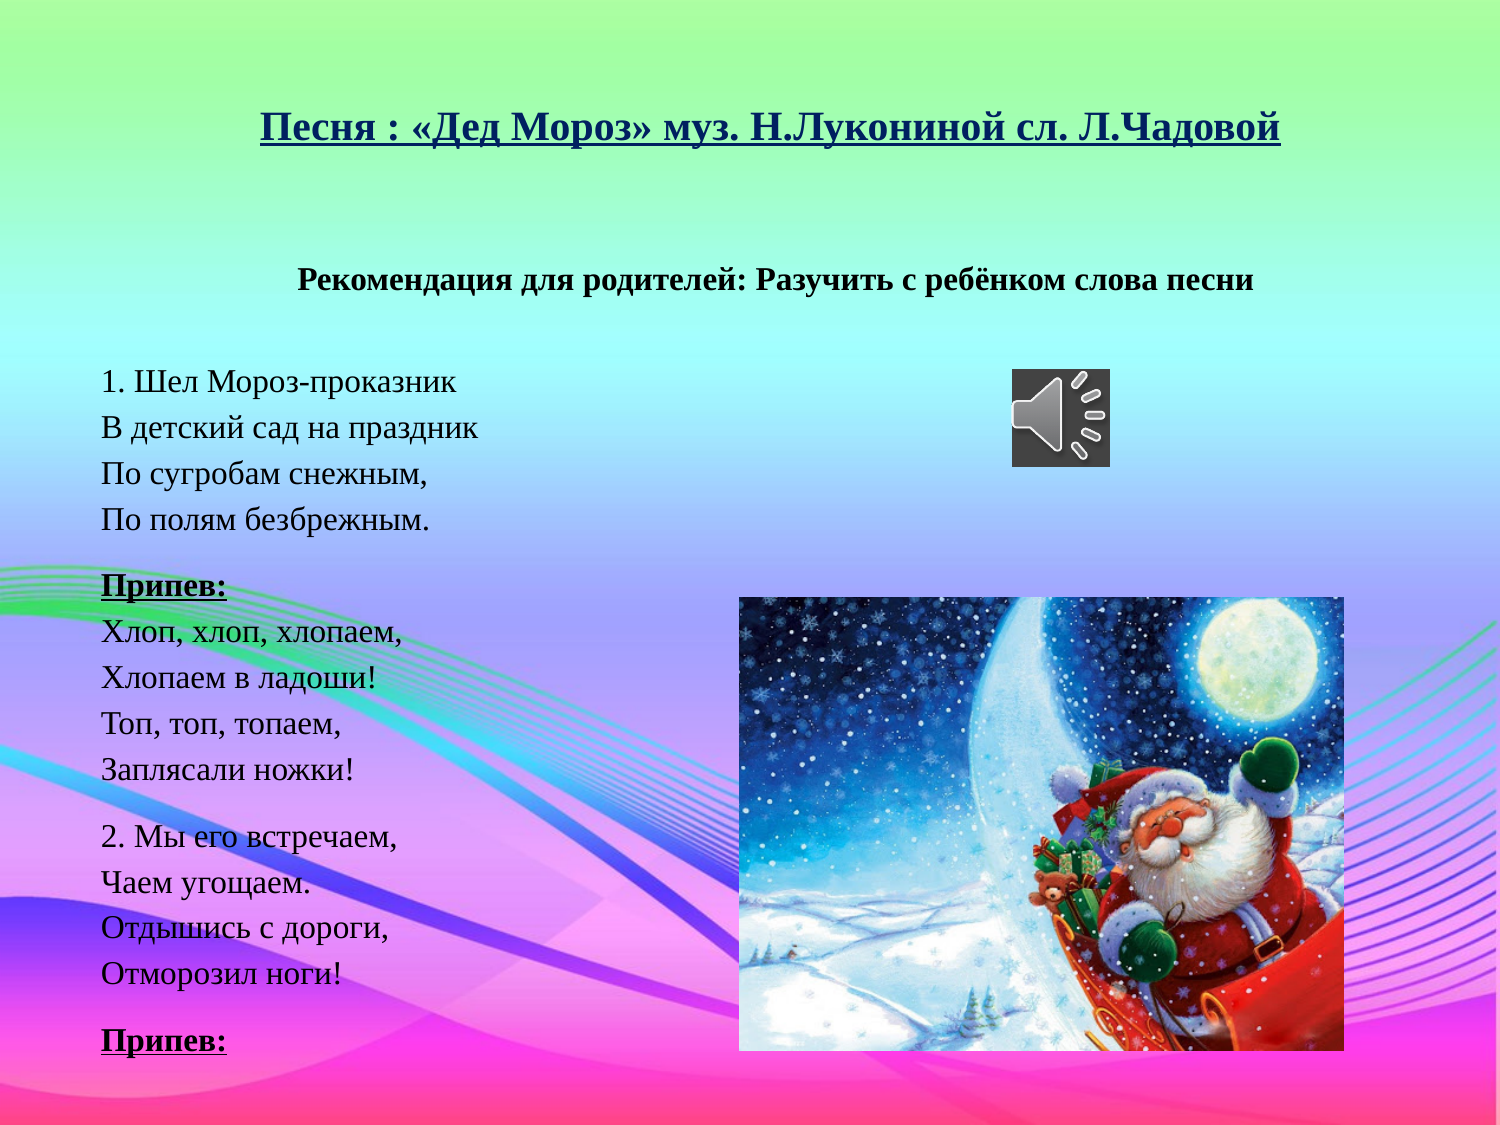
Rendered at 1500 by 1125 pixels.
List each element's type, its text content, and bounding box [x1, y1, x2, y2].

text_box 1. Шел Мороз-проказник В детский сад на праздник По сугробам снежным, По полям безбрежным. Припев: Хлоп, хлоп, хлопаем, Хлопаем в ладоши! Топ, топ, топаем, Заплясали ножки! 2. Мы его встречаем, Чаем угощаем. Отдышись с дороги, Отморозил ноги! Припев: [86, 345, 772, 1066]
title Рекомендация для родителей: Разучить с ребёнком слова песни [84, 17, 1457, 205]
text_box Песня : «Дед Мороз» муз. Н.Лукониной сл. Л.Чадовой [113, 91, 1427, 202]
picture [0, 0, 1500, 1125]
